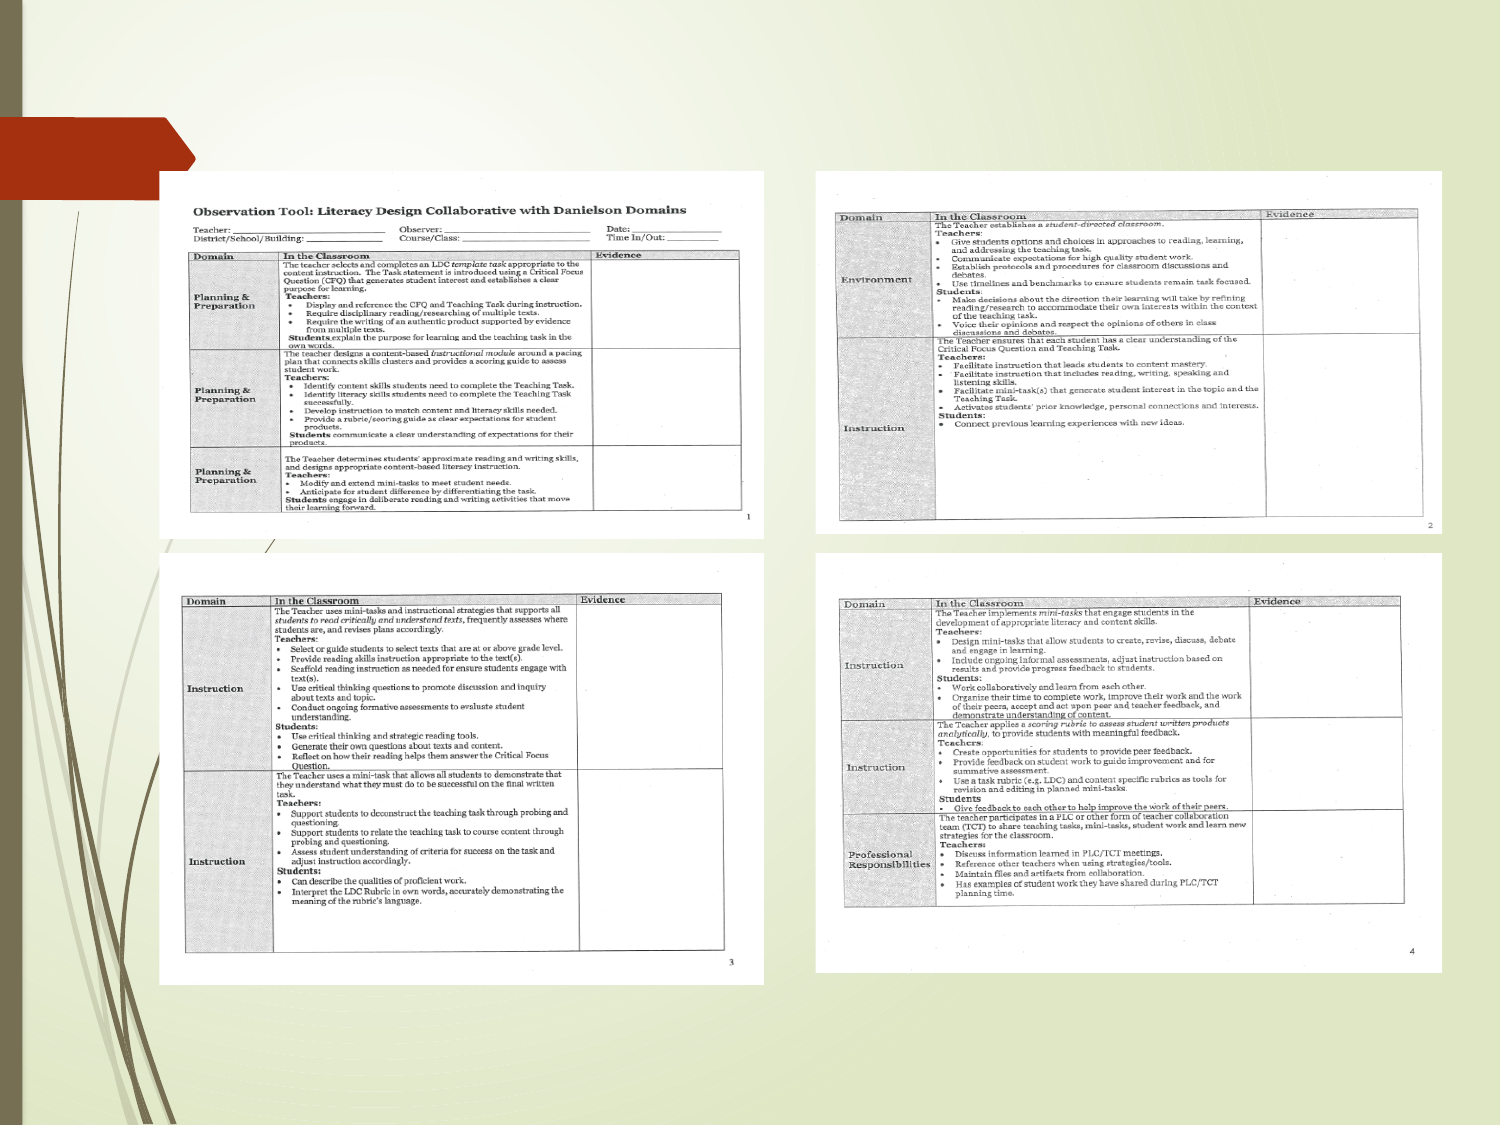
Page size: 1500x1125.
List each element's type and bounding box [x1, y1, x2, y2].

picture [159, 52, 764, 1072]
picture [815, 38, 1443, 1077]
